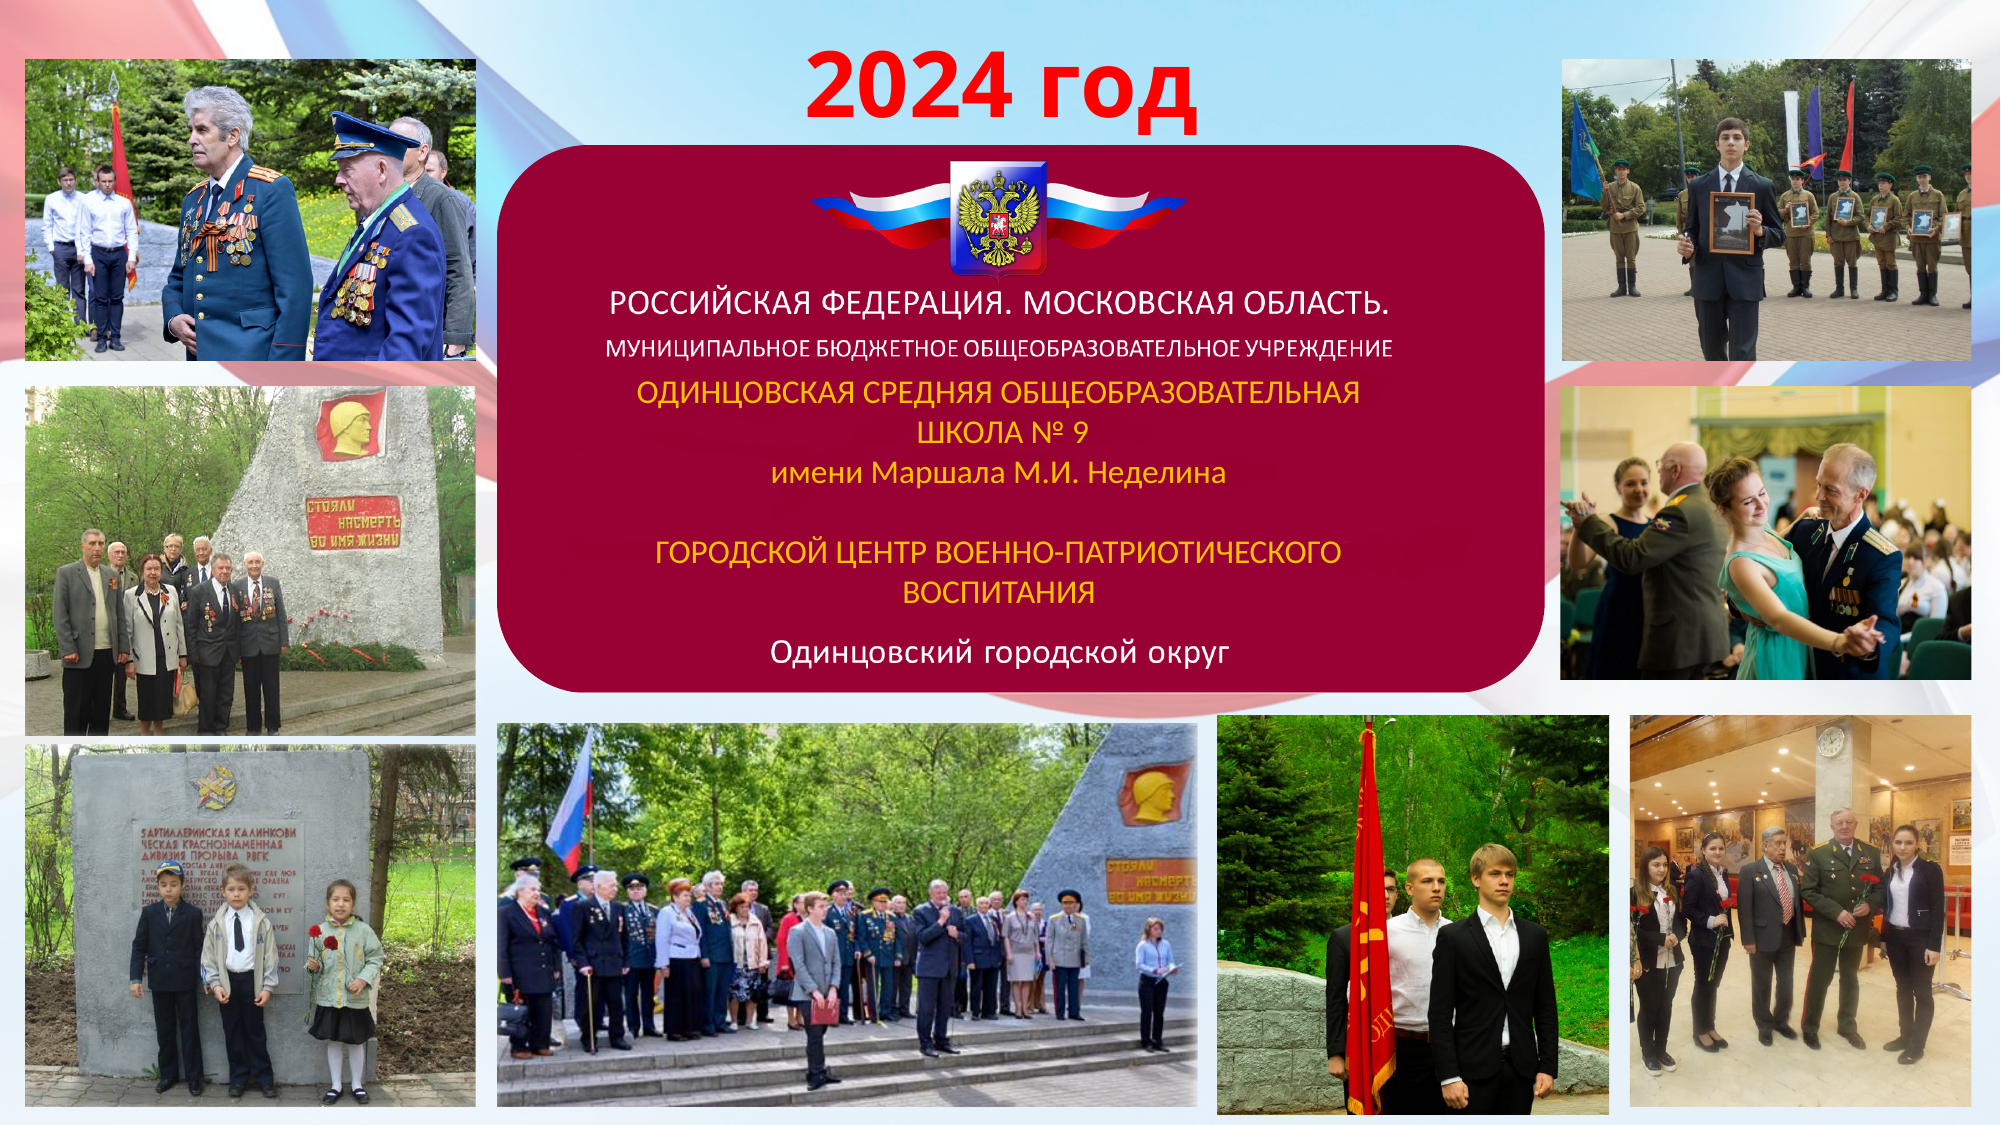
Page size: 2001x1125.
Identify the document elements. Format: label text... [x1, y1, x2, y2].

picture [25, 59, 476, 361]
picture [1629, 715, 1972, 1107]
picture [25, 744, 476, 1107]
picture [497, 145, 1545, 694]
picture [1561, 59, 1972, 361]
picture [1217, 715, 1610, 1115]
picture [497, 723, 1198, 1107]
picture [25, 386, 476, 736]
title 2024 год [139, 17, 1864, 159]
picture [1560, 386, 1972, 680]
